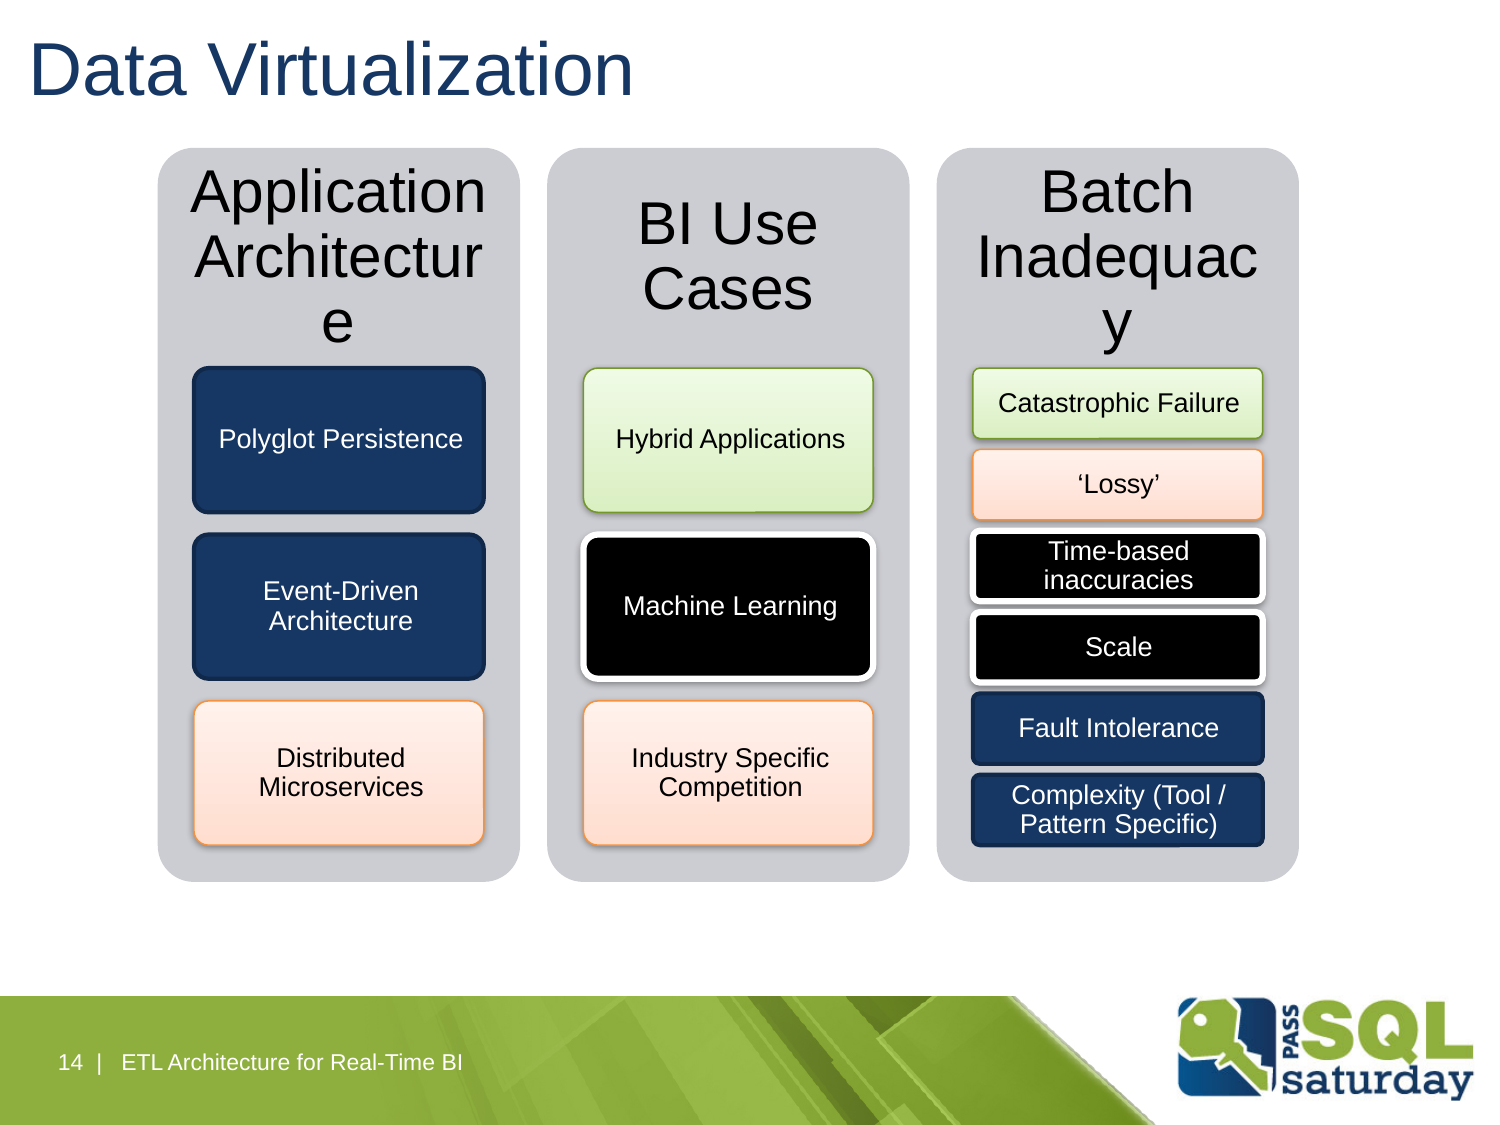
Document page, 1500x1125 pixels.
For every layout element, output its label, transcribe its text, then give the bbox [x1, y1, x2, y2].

text_box 14 | [37, 1031, 106, 1092]
picture [0, 969, 1483, 1125]
text_box ETL Architecture for Real-Time BI [106, 1031, 603, 1092]
text_box Data Virtualization [13, 12, 1487, 118]
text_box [157, 147, 1300, 883]
